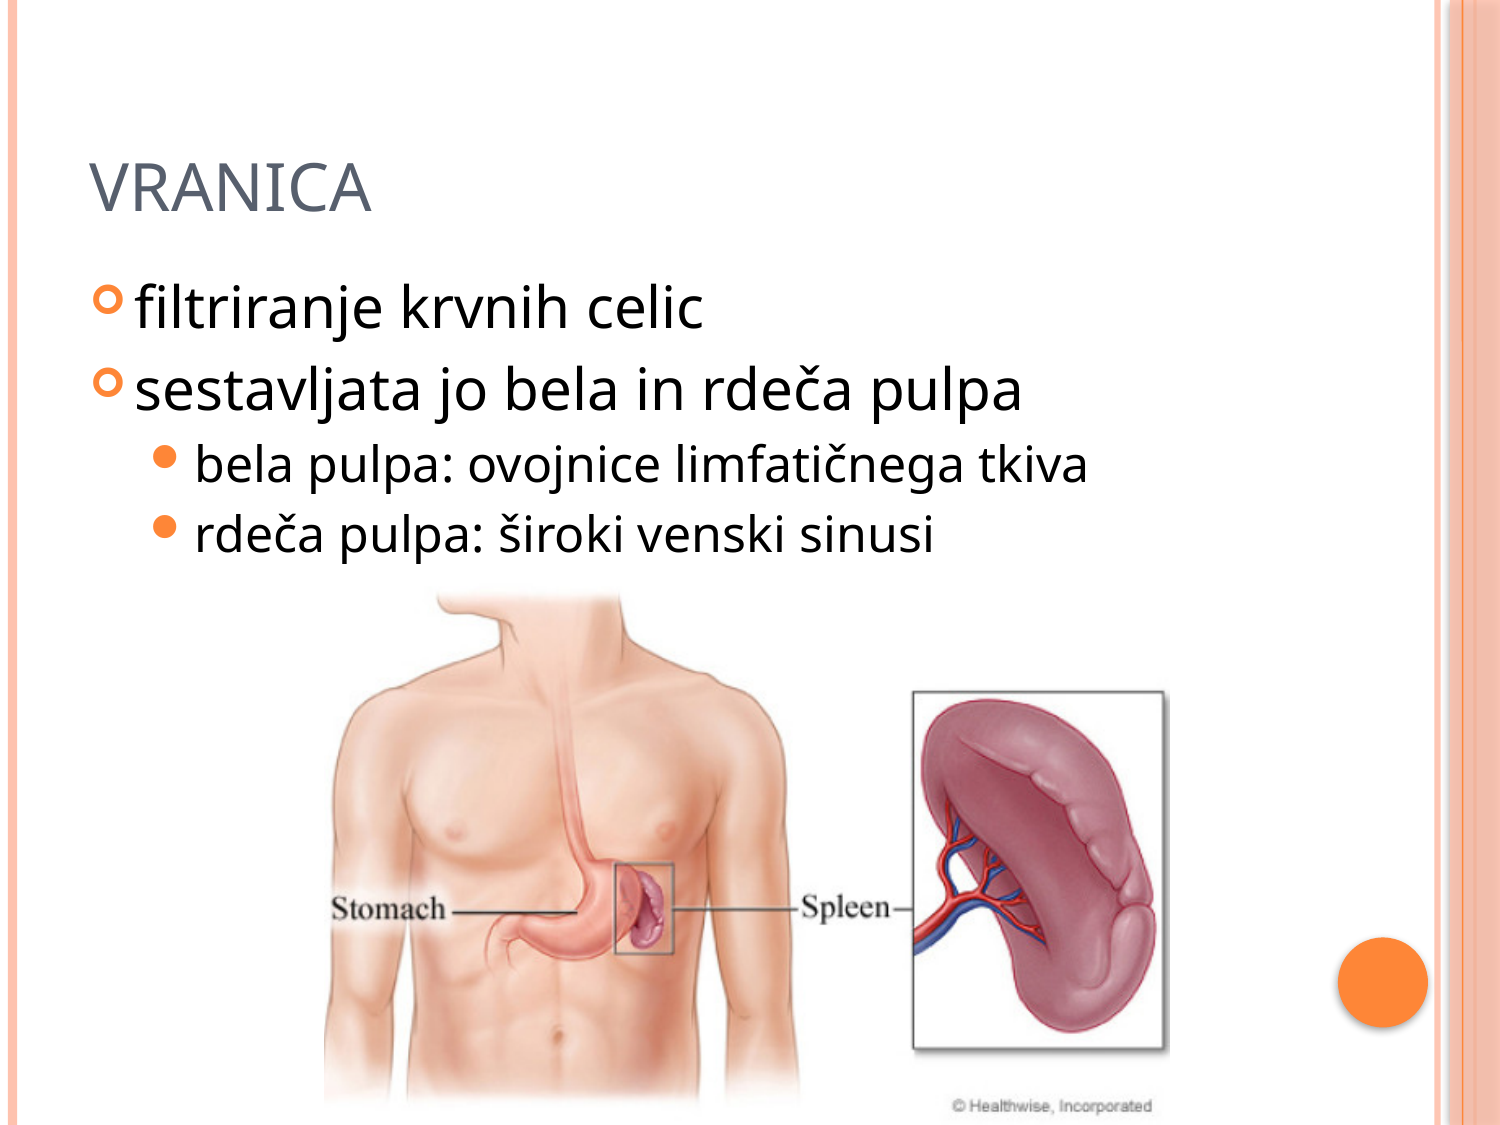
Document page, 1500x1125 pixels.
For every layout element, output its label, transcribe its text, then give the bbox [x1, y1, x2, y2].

title VRANICA [75, 45, 1300, 233]
picture [324, 573, 1170, 1125]
list filtriranje krvnih celic sestavljata jo bela in rdeča pulpa bela pulpa: ovojnice limfatičnega tkiva rdeča pulpa: široki venski sinusi [75, 262, 1300, 1062]
